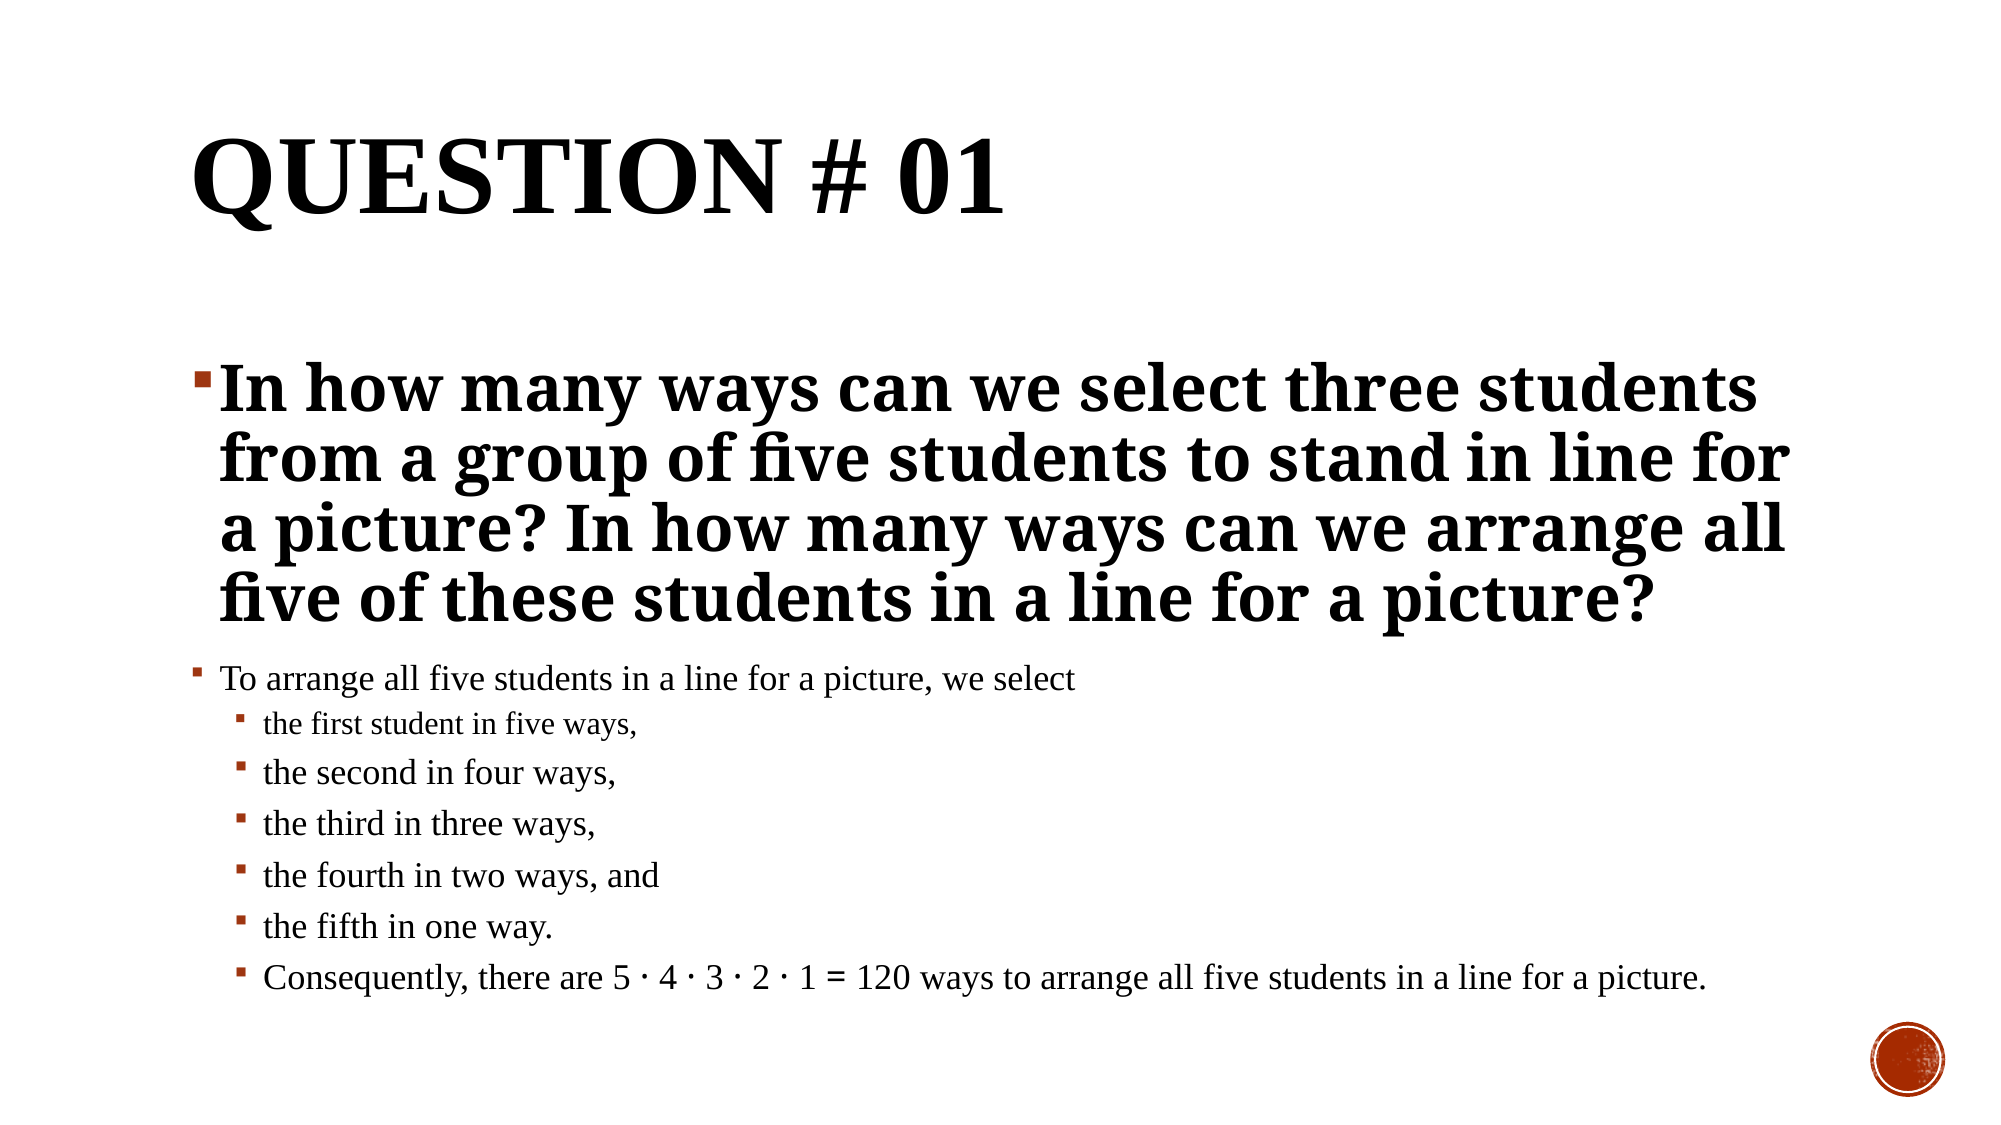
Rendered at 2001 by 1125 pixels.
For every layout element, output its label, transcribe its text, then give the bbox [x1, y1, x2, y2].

list In how many ways can we select three students from a group of five students to stand in line for a picture? In how many ways can we arrange all five of these students in a line for a picture? To arrange all five students in a line for a picture, we select the first student in five ways, the second in four ways, the third in three ways, the fourth in two ways, and the fifth in one way. Consequently, there are 5 · 4 · 3 · 2 · 1 = 120 ways to arrange all five students in a line for a picture. [175, 348, 1826, 1013]
title QUESTION # 01 [174, 45, 1825, 310]
